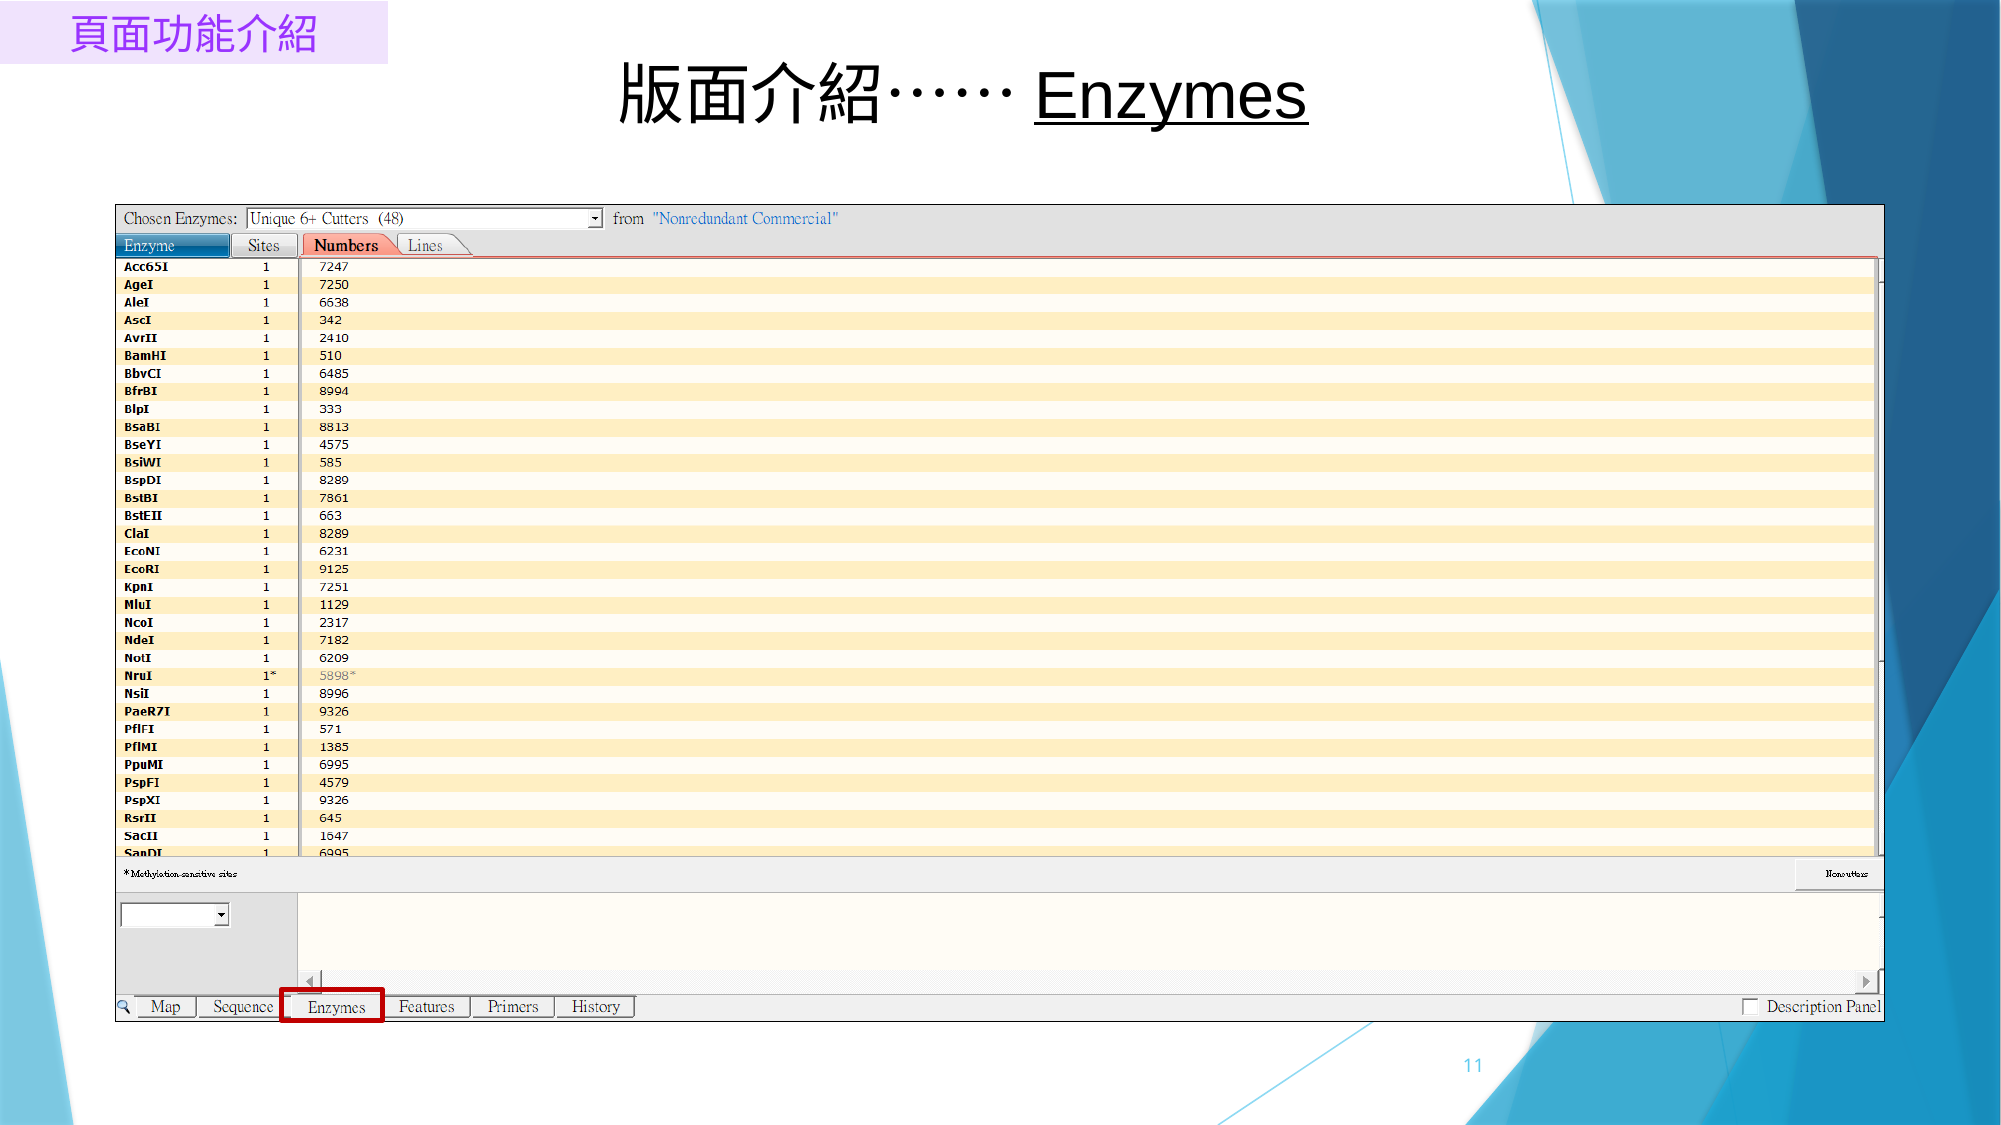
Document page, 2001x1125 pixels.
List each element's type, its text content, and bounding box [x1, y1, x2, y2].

picture [114, 204, 1886, 1022]
text_box 版面介紹……Enzymes [257, 43, 1669, 204]
slide_number 11 [1387, 1036, 1500, 1097]
text_box 頁面功能介紹 [0, 0, 389, 65]
